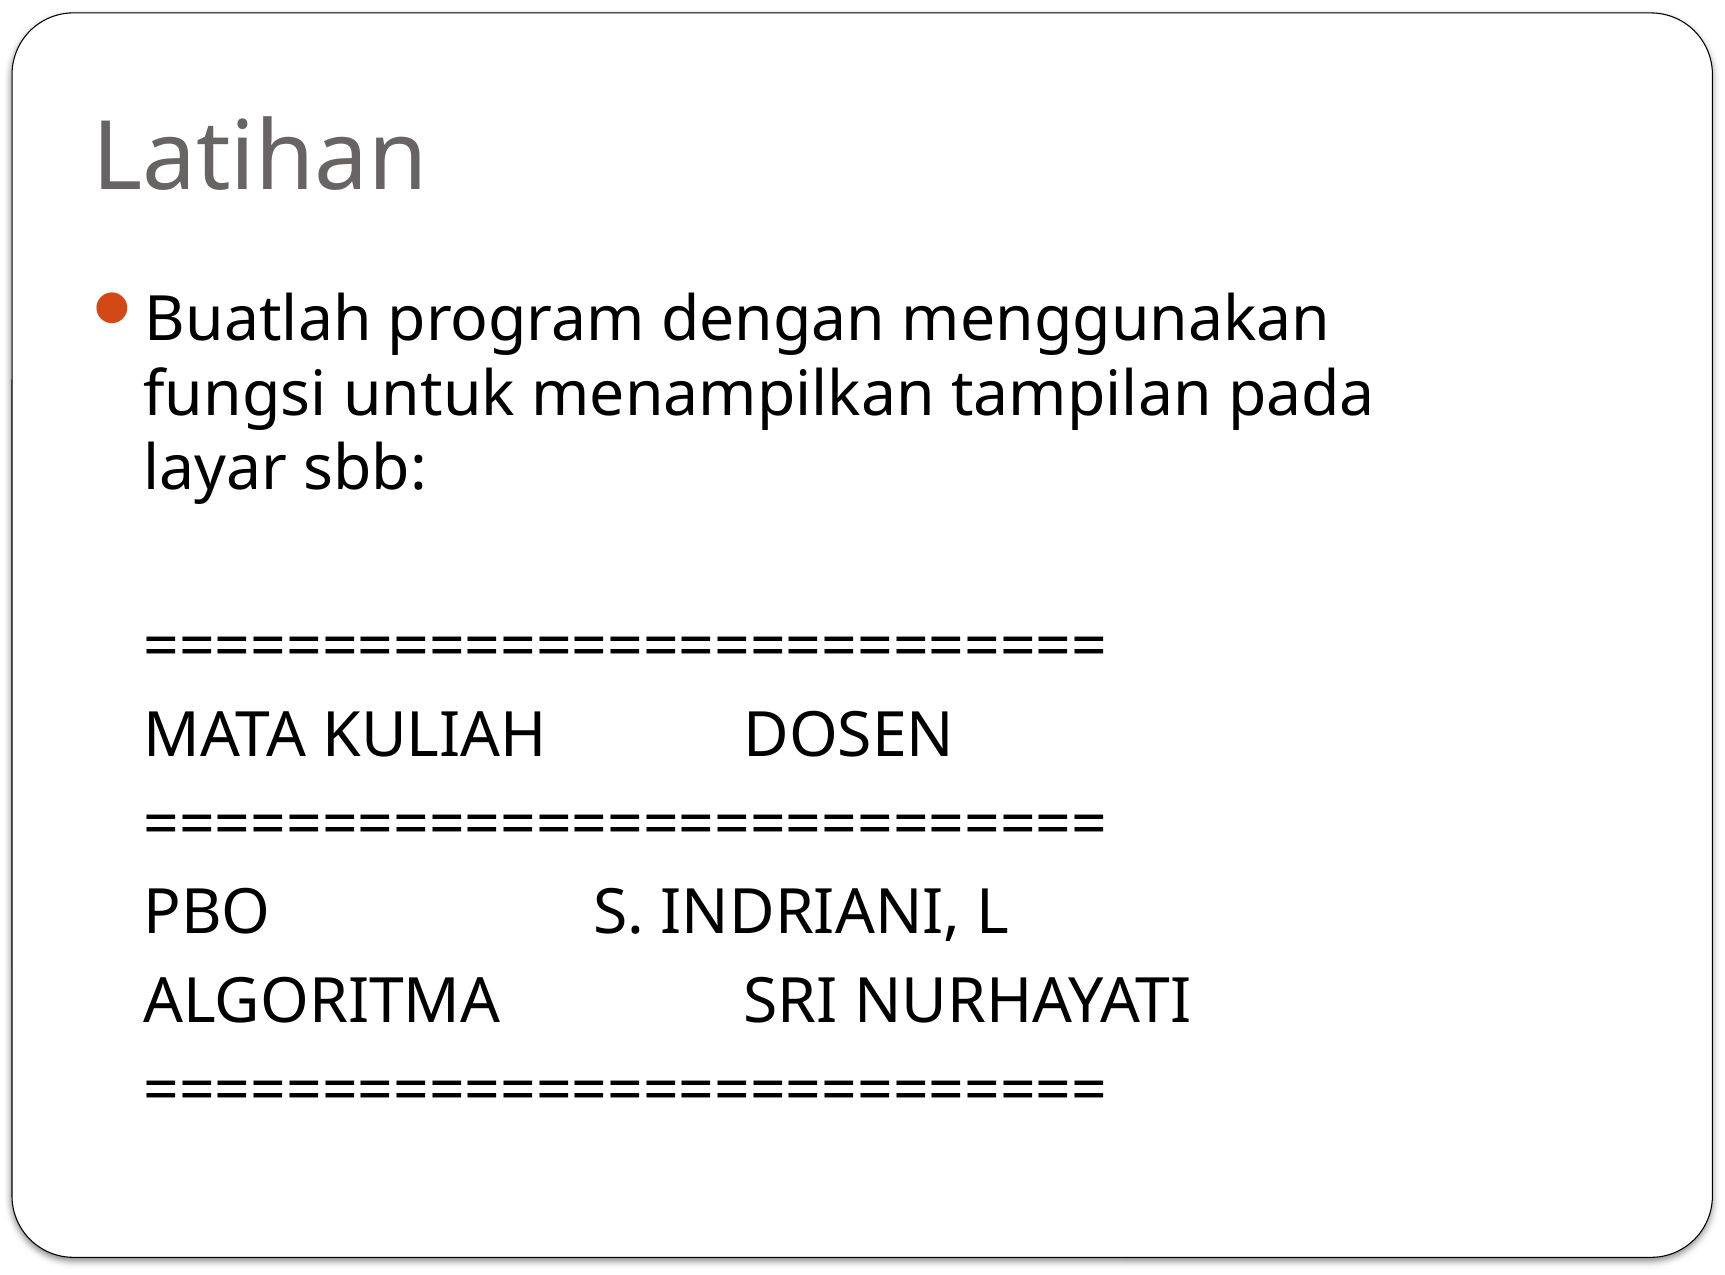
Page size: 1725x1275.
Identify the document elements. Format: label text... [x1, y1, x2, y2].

list Buatlah program dengan menggunakan fungsi untuk menampilkan tampilan pada layar sbb: =========================== MATA KULIAH DOSEN =========================== PBO S. INDRIANI, L ALGORITMA SRI NURHAYATI =========================== [75, 269, 1542, 1120]
title Latihan [75, 62, 1542, 227]
